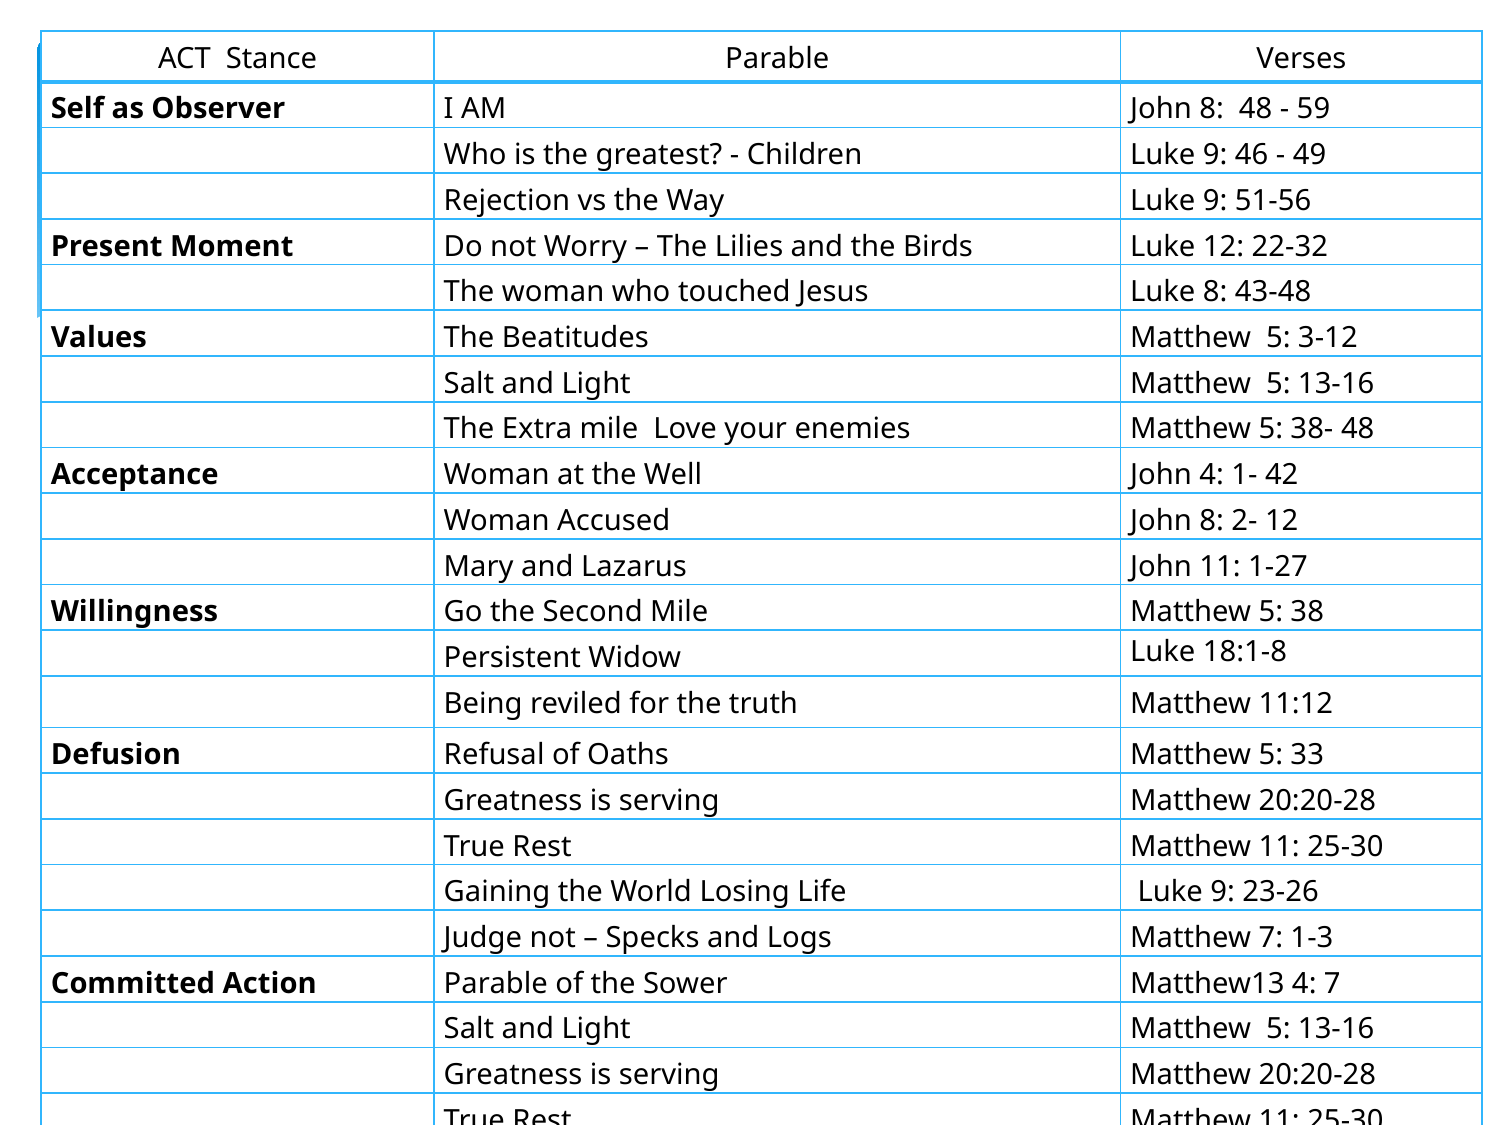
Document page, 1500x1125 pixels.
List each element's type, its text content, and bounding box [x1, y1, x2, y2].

table_cell The Beatitudes [435, 311, 1120, 355]
table_cell Persistent Widow [435, 631, 1120, 675]
table_cell Present Moment [42, 220, 433, 264]
table_cell Being reviled for the truth [435, 677, 1120, 727]
table_cell True Rest [435, 820, 1120, 864]
table_cell Matthew 5: 33 [1121, 728, 1481, 772]
table_cell John 4: 1- 42 [1121, 448, 1481, 492]
table_cell Parable of the Sower [435, 957, 1120, 1001]
table_cell Acceptance [42, 448, 433, 492]
table_cell [42, 265, 433, 309]
table_cell Self as Observer [42, 84, 433, 127]
table_header ACT Stance [42, 32, 433, 80]
table_cell Greatness is serving [435, 774, 1120, 818]
table_cell Salt and Light [435, 1003, 1120, 1047]
table_cell Judge not – Specks and Logs [435, 911, 1120, 955]
table_header Verses [1121, 32, 1481, 80]
table_cell [42, 631, 433, 675]
table_cell Luke 12: 22-32 [1121, 220, 1481, 264]
table_cell Matthew13 4: 7 [1121, 957, 1481, 1001]
table_cell Greatness is serving [435, 1048, 1120, 1092]
table_cell Luke 9: 46 - 49 [1121, 128, 1481, 172]
table_cell [42, 677, 433, 727]
table_cell Luke 8: 43-48 [1121, 265, 1481, 309]
table_cell Woman Accused [435, 494, 1120, 538]
table_cell Values [42, 311, 433, 355]
table_cell Refusal of Oaths [435, 728, 1120, 772]
table_cell [42, 357, 433, 401]
table_cell Luke 9: 23-26 [1121, 865, 1481, 909]
table_cell [42, 1094, 433, 1125]
table_cell Matthew 7: 1-3 [1121, 911, 1481, 955]
table_cell Matthew 11: 25-30 [1121, 820, 1481, 864]
table_cell [42, 1003, 433, 1047]
table_cell [42, 403, 433, 447]
table_cell Matthew 11:12 [1121, 677, 1481, 727]
table_cell True Rest [435, 1094, 1120, 1125]
table_cell Willingness [42, 585, 433, 629]
table_cell The woman who touched Jesus [435, 265, 1120, 309]
table_cell Matthew 20:20-28 [1121, 774, 1481, 818]
table_cell Matthew 5: 13-16 [1121, 1003, 1481, 1047]
table_cell John 11: 1-27 [1121, 540, 1481, 584]
table_cell Gaining the World Losing Life [435, 865, 1120, 909]
table_cell [42, 494, 433, 538]
table_cell [42, 820, 433, 864]
table_cell The Extra mile Love your enemies [435, 403, 1120, 447]
table_cell Committed Action [42, 957, 433, 1001]
table_cell [42, 174, 433, 218]
table_cell [42, 911, 433, 955]
table_cell Go the Second Mile [435, 585, 1120, 629]
table_cell Matthew 5: 38- 48 [1121, 403, 1481, 447]
table_cell Luke 9: 51-56 [1121, 174, 1481, 218]
table_cell Defusion [42, 728, 433, 772]
table_cell Salt and Light [435, 357, 1120, 401]
table_cell [42, 774, 433, 818]
table_cell Matthew 5: 3-12 [1121, 311, 1481, 355]
table_cell Woman at the Well [435, 448, 1120, 492]
table_cell Who is the greatest? - Children [435, 128, 1120, 172]
table_cell Luke 18:1-8 [1121, 631, 1481, 675]
table_cell John 8: 48 - 59 [1121, 84, 1481, 127]
table_cell [42, 128, 433, 172]
table_cell John 8: 2- 12 [1121, 494, 1481, 538]
table_cell Matthew 5: 38 [1121, 585, 1481, 629]
table_cell [42, 1048, 433, 1092]
table_cell [42, 865, 433, 909]
table_cell Matthew 11: 25-30 [1121, 1094, 1481, 1125]
table_cell I AM [435, 84, 1120, 127]
table_cell Mary and Lazarus [435, 540, 1120, 584]
table_cell [42, 540, 433, 584]
table_cell Matthew 20:20-28 [1121, 1048, 1481, 1092]
table_header Parable [435, 32, 1120, 80]
table_cell Rejection vs the Way [435, 174, 1120, 218]
table_cell Do not Worry – The Lilies and the Birds [435, 220, 1120, 264]
table_cell Matthew 5: 13-16 [1121, 357, 1481, 401]
